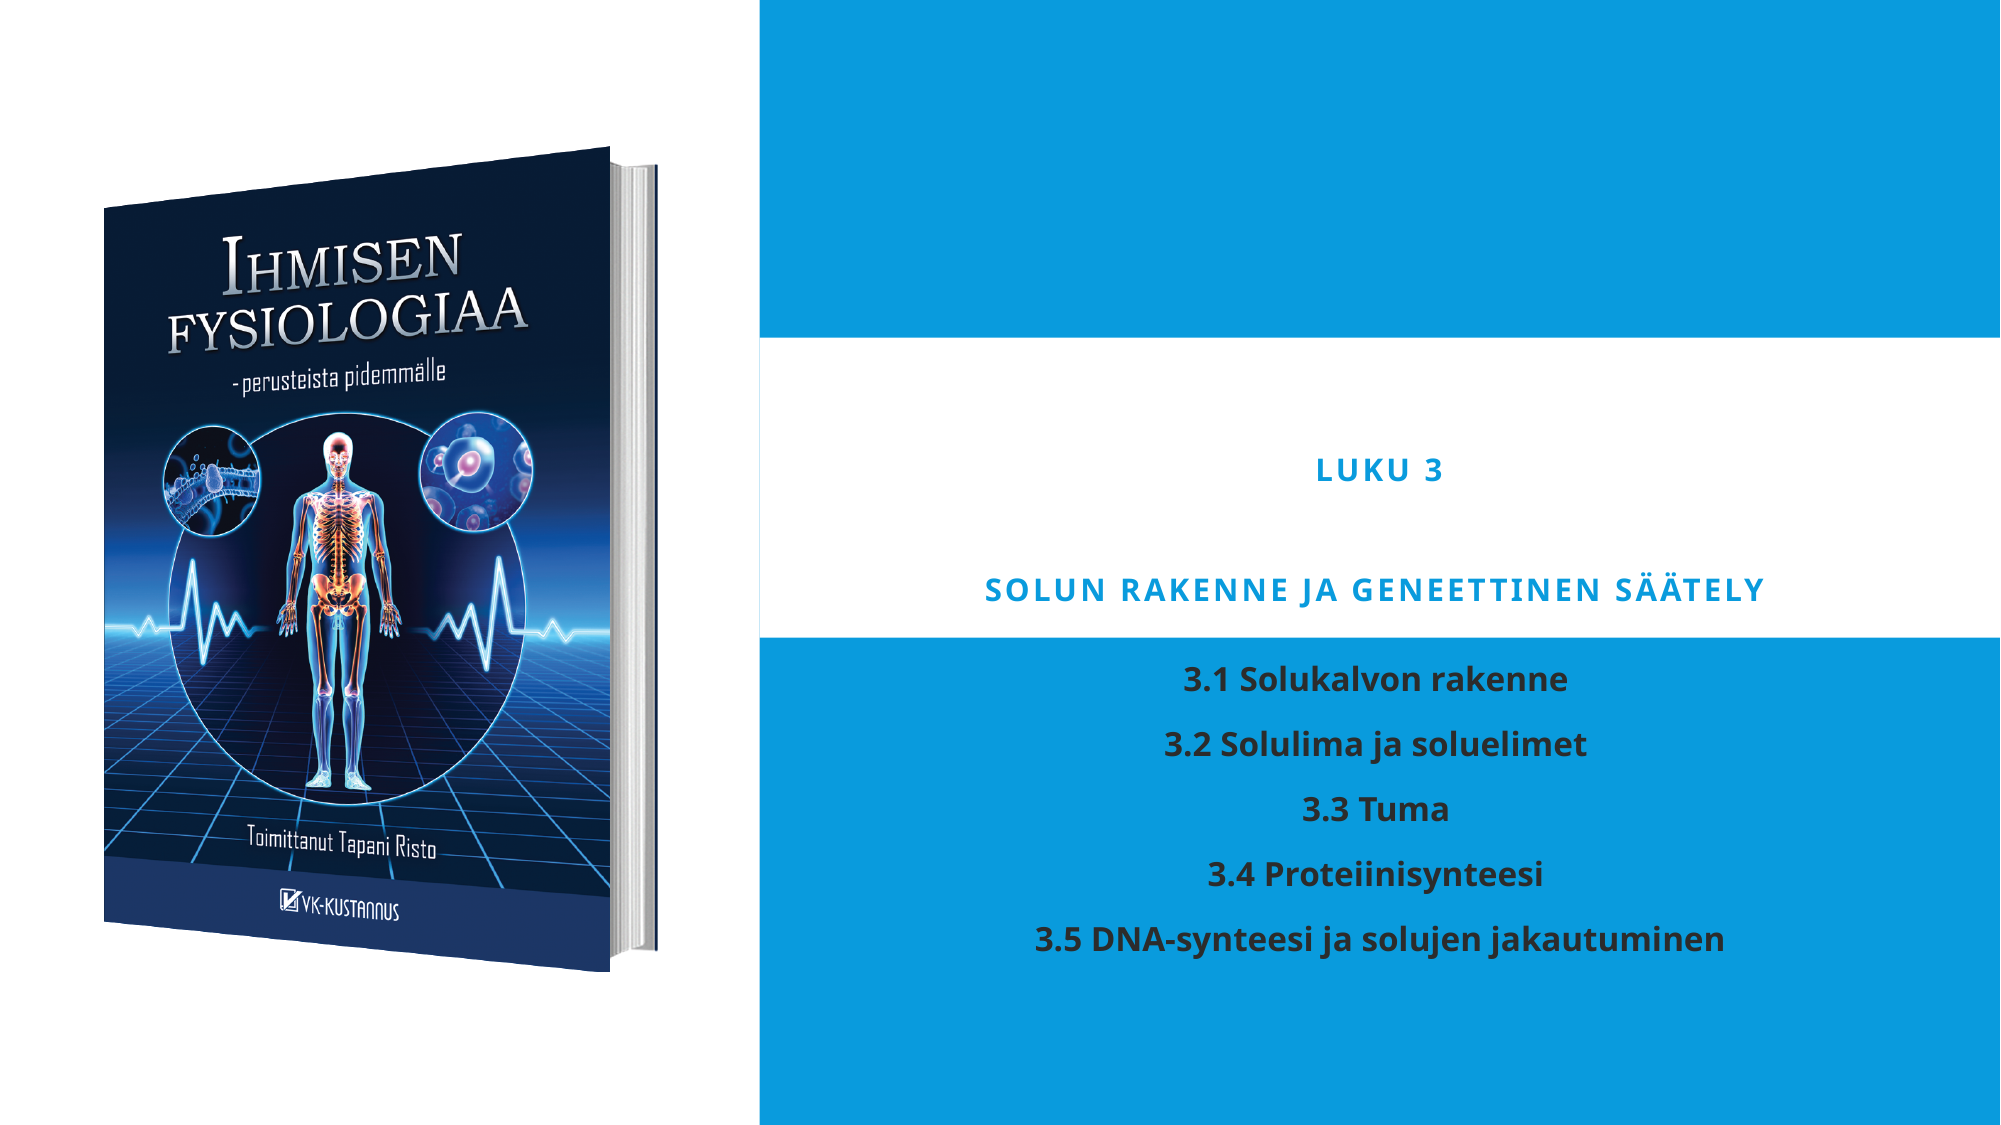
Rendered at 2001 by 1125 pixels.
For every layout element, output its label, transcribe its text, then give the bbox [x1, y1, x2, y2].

text_box [0, 0, 759, 1125]
text_box [759, 337, 2000, 639]
picture [103, 146, 658, 972]
text_box [759, 0, 2000, 337]
text_box [759, 639, 2000, 1125]
subtitle 3.1 Solukalvon rakenne 3.2 Solulima ja soluelimet 3.3 Tuma 3.4 Proteiinisynteesi 3.5 DNA-synteesi ja solujen jakautuminen [814, 655, 1947, 975]
title LUKU 3 SOLUN RAKENNE JA GENEETTINEN SÄÄTELY [814, 360, 1947, 646]
